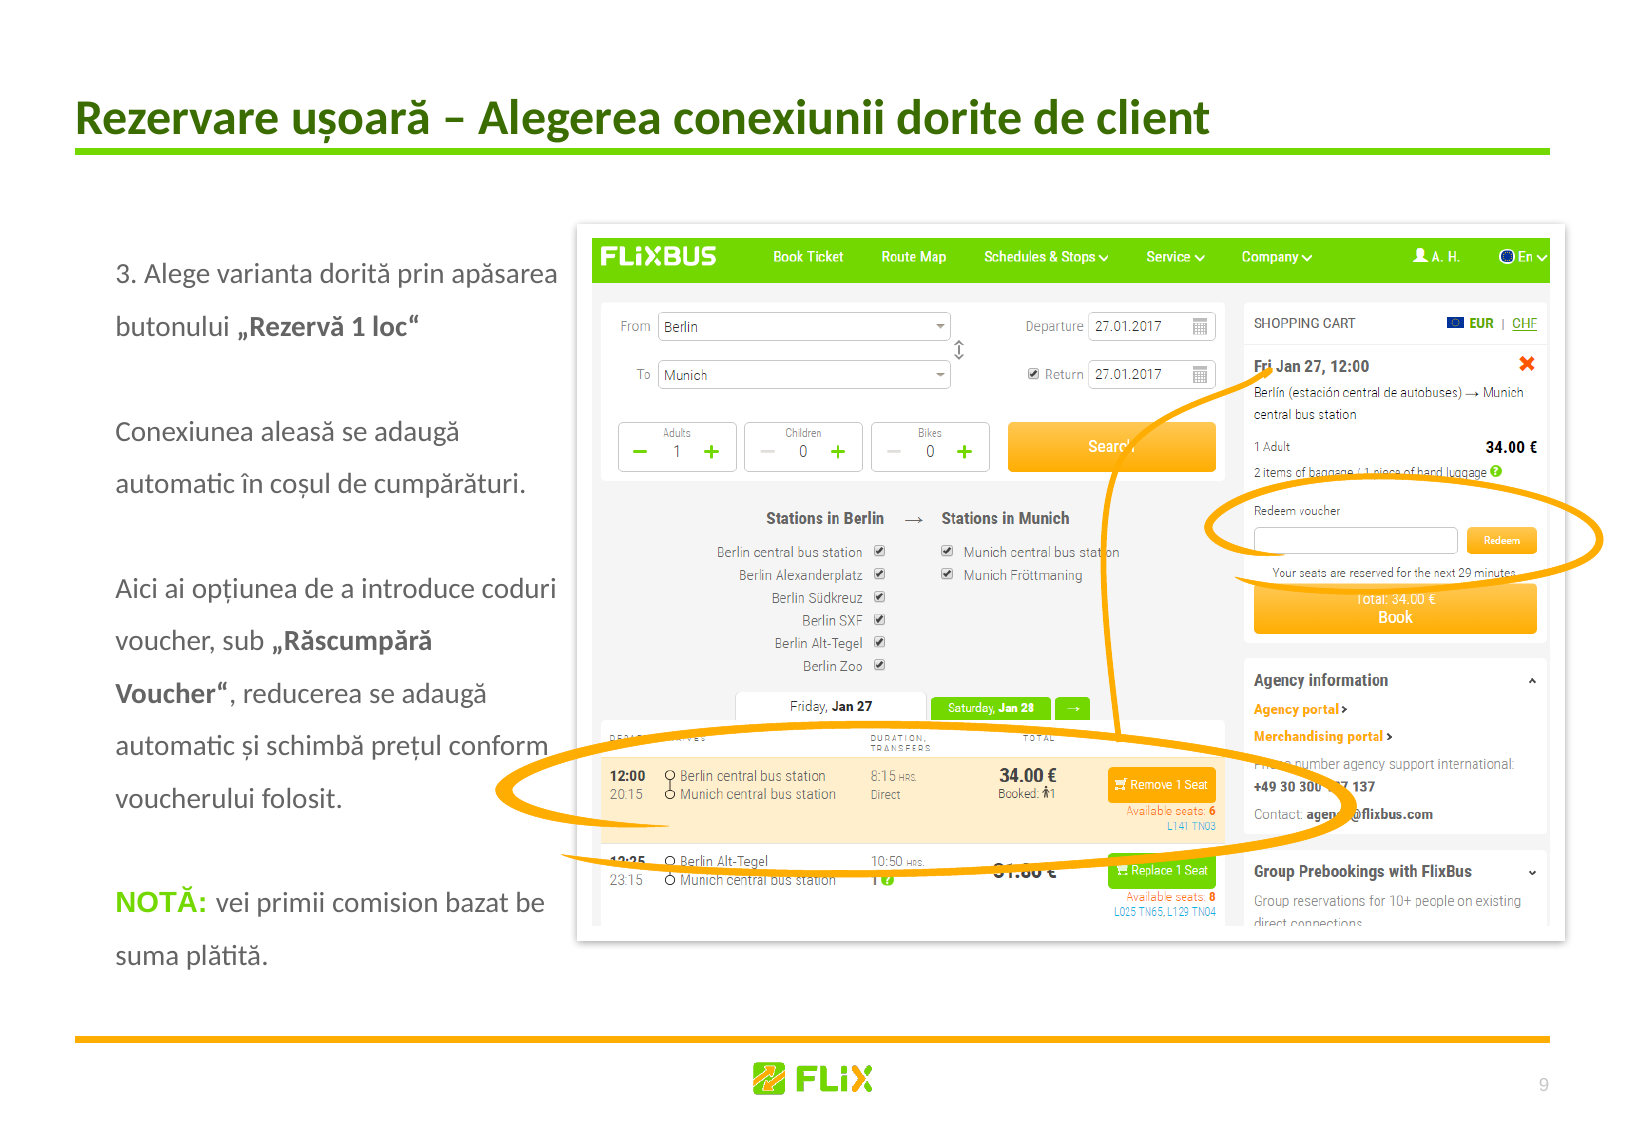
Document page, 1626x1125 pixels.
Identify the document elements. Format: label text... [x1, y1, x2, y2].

text_box 3. Alege varianta dorită prin apăsarea butonului „Rezervă 1 loc“ Conexiunea aleasă se adaugă automatic în coșul de cumpărături. Aici ai opțiunea de a introduce coduri voucher, sub „Răscumpără Voucher“, reducerea se adaugă automatic și schimbă prețul conform voucherului folosit. NOTĂ: vei primii comision bazat be suma plătită. [25, 229, 574, 1125]
text_box [574, 815, 586, 826]
text_box [574, 746, 586, 760]
picture [591, 237, 1551, 927]
text_box Rezervare ușoară – Alegerea conexiunii dorite de client [74, 31, 1551, 152]
text_box [574, 856, 586, 862]
text_box [1555, 499, 1604, 574]
picture [752, 1061, 873, 1095]
